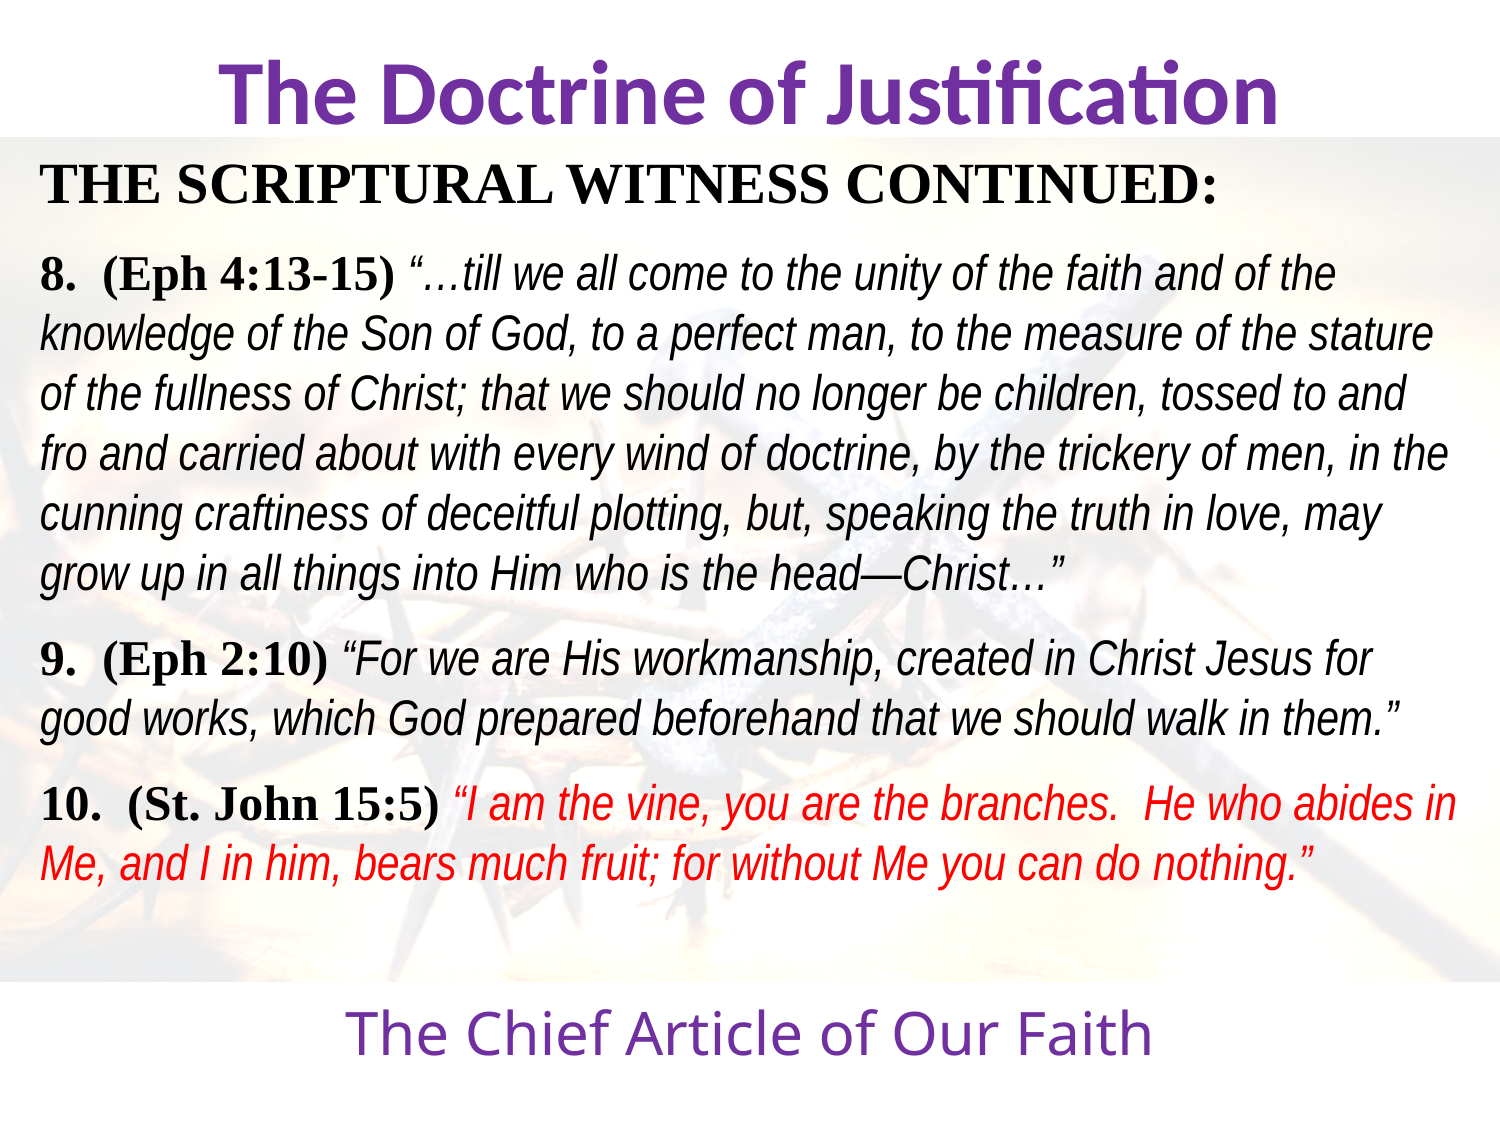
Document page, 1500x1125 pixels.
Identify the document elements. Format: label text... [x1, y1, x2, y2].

picture [0, 137, 1500, 982]
text_box The Scriptural Witness continued: 8. (Eph 4:13-15) “…till we all come to the unity of the faith and of the knowledge of the Son of God, to a perfect man, to the measure of the stature of the fullness of Christ; that we should no longer be children, tossed to and fro and carried about with every wind of doctrine, by the trickery of men, in the cunning craftiness of deceitful plotting, but, speaking the truth in love, may grow up in all things into Him who is the head—Christ…” 9. (Eph 2:10) “For we are His workmanship, created in Christ Jesus for good works, which God prepared beforehand that we should walk in them.” 10. (St. John 15:5) “I am the vine, you are the branches. He who abides in Me, and I in him, bears much fruit; for without Me you can do nothing.” [24, 991, 1475, 1043]
subtitle The Chief Article of Our Faith [0, 989, 1500, 1075]
title The Doctrine of Justification [0, 24, 1500, 137]
